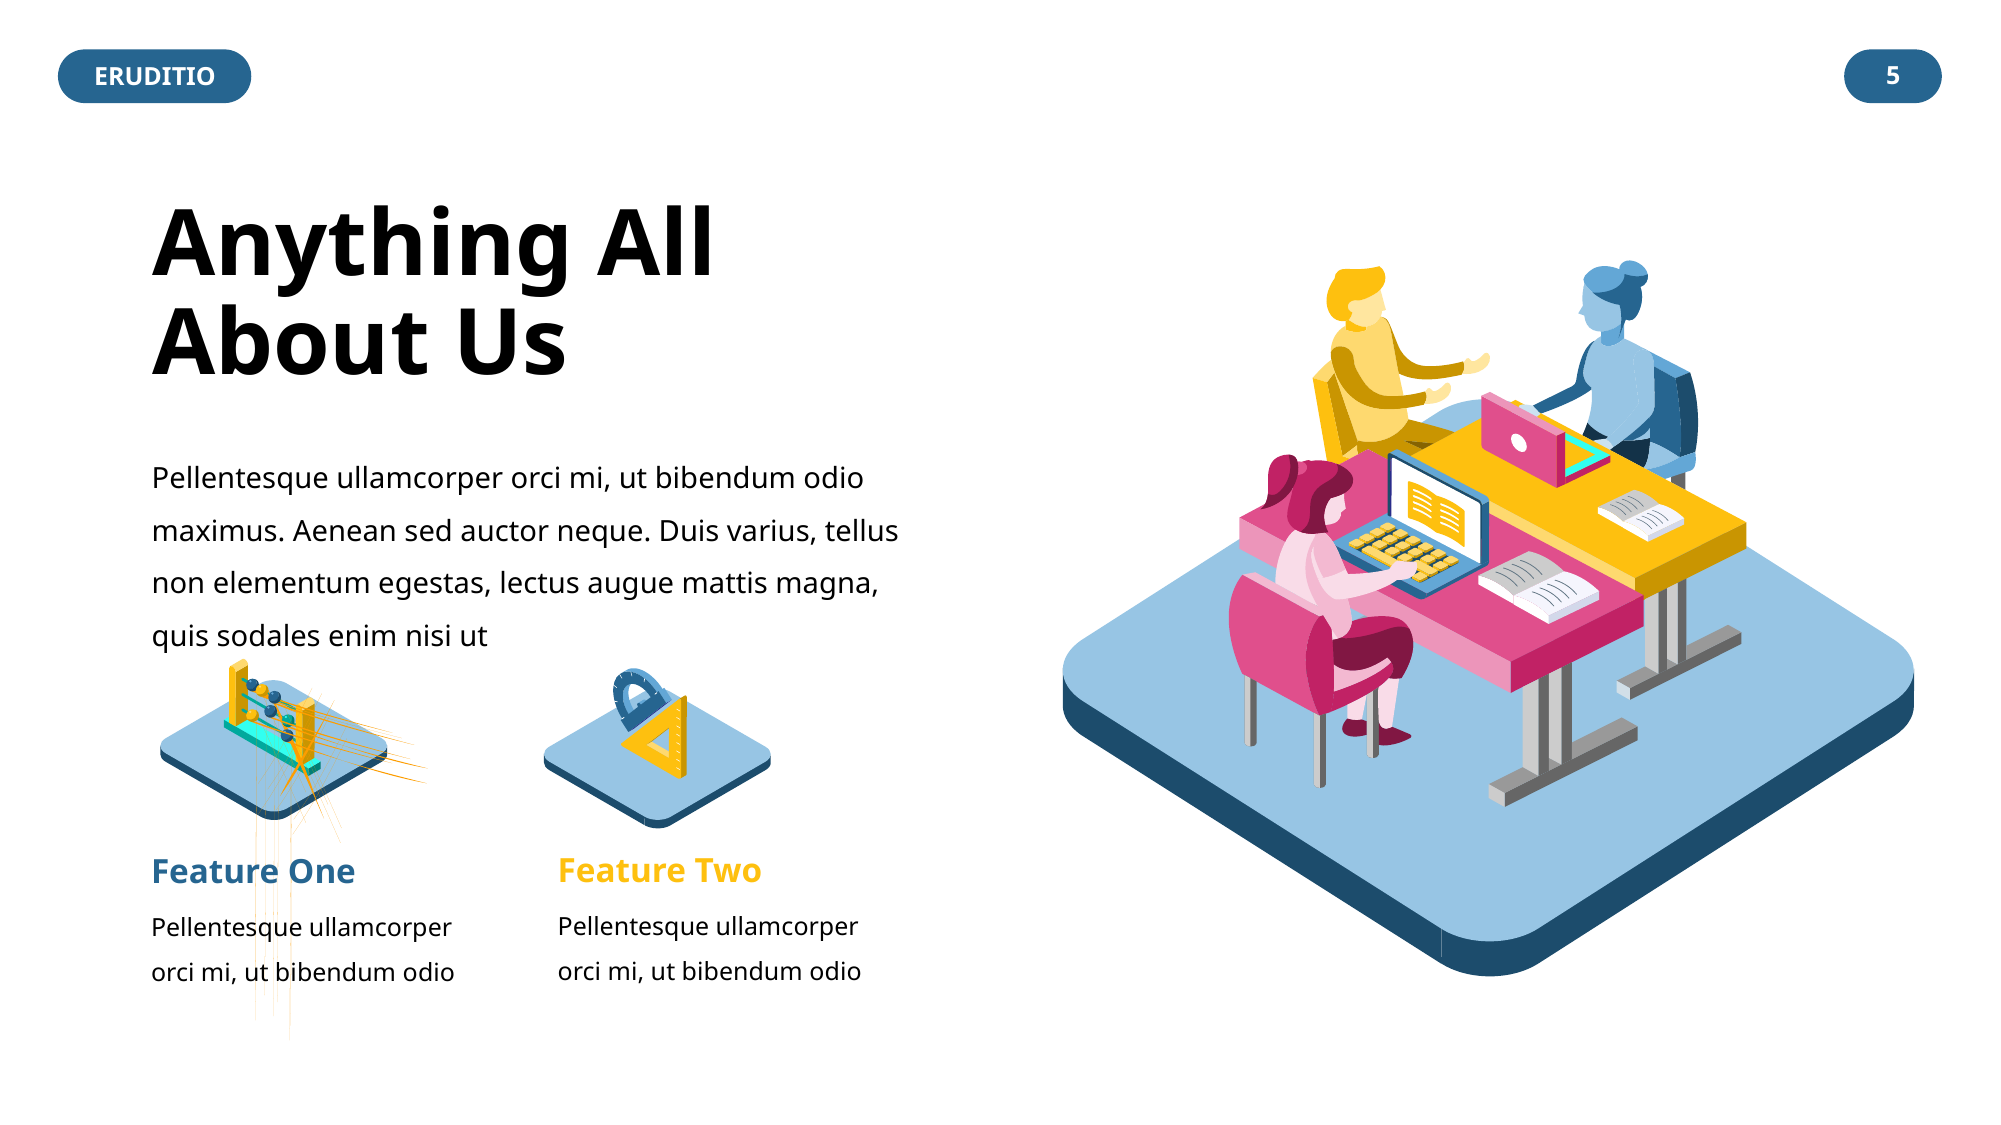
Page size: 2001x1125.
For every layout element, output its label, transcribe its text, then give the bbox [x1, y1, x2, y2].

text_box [1062, 399, 1913, 973]
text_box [160, 680, 387, 820]
text_box Feature Two [543, 841, 865, 888]
text_box Pellentesque ullamcorper orci mi, ut bibendum odio [136, 889, 473, 994]
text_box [543, 688, 771, 828]
slide_number 5 [1855, 46, 1931, 107]
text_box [223, 658, 321, 776]
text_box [613, 668, 687, 779]
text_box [1228, 260, 1747, 807]
title Anything All About Us [137, 137, 1263, 454]
text_box Pellentesque ullamcorper orci mi, ut bibendum odio [542, 888, 880, 993]
text_box Feature One [136, 842, 458, 889]
text_box Pellentesque ullamcorper orci mi, ut bibendum odio maximus. Aenean sed auctor neque. Duis varius, tellus non elementum egestas, lectus augue mattis magna, quis sodales enim nisi ut [136, 434, 958, 660]
